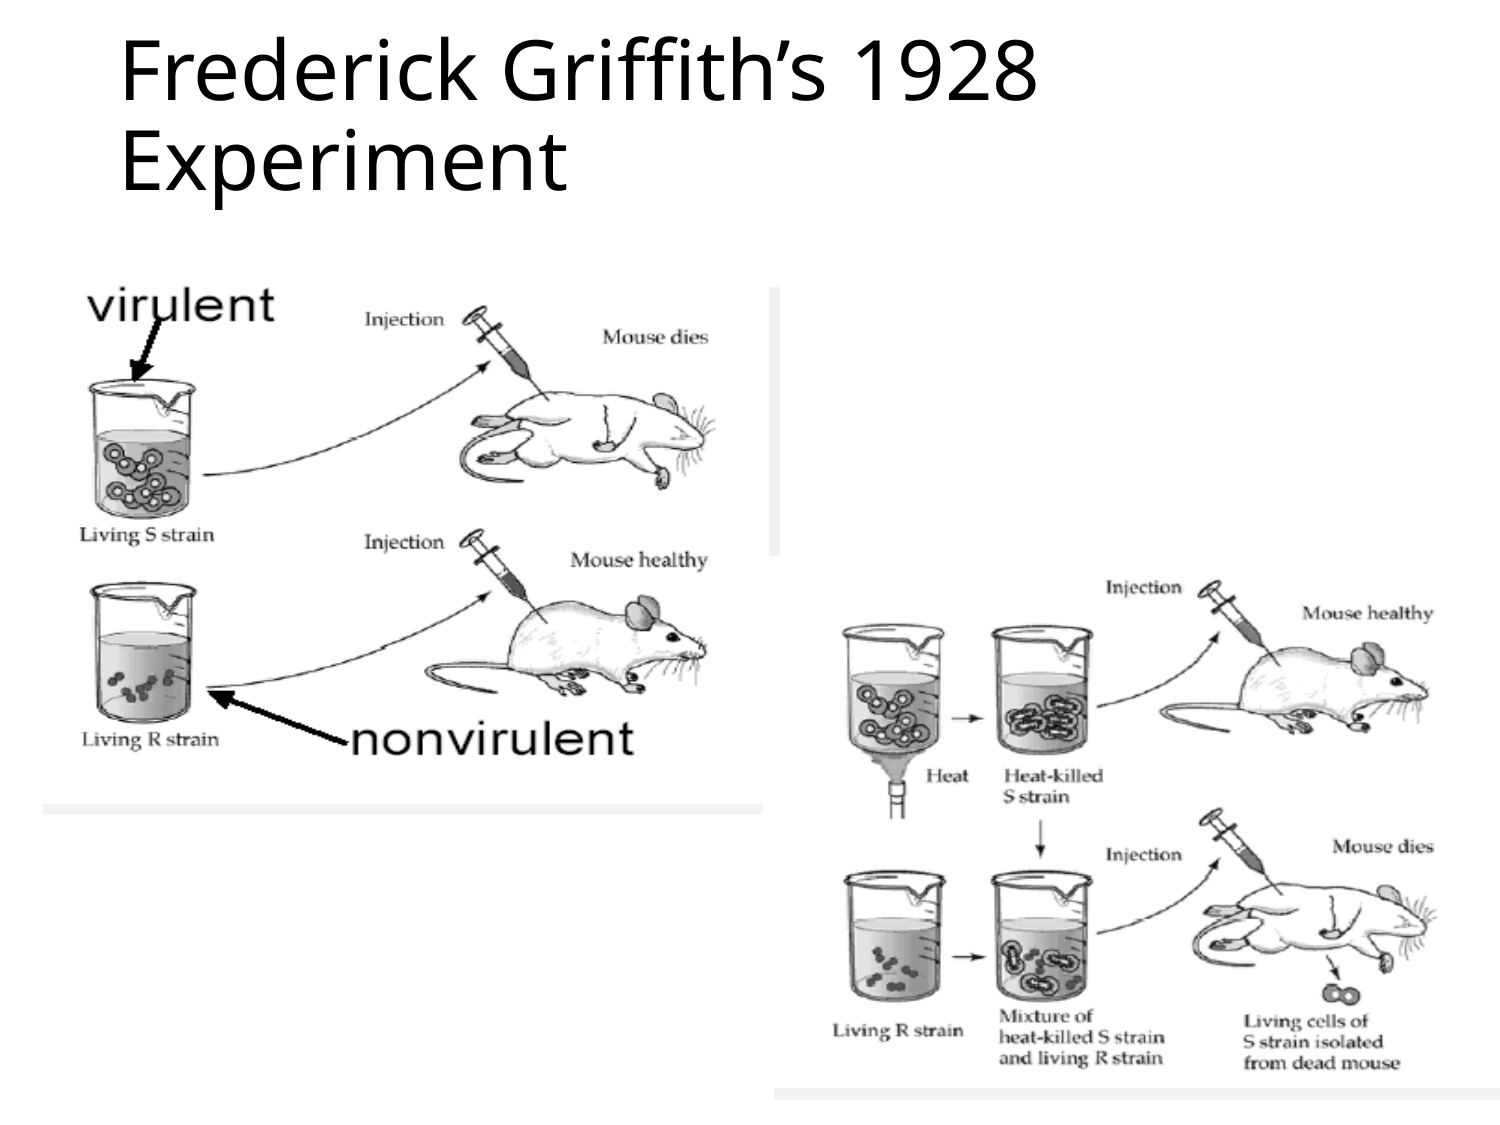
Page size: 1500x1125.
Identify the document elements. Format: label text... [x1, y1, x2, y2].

title Frederick Griffith’s 1928 Experiment [103, 59, 1397, 278]
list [762, 556, 1500, 1088]
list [31, 274, 769, 804]
